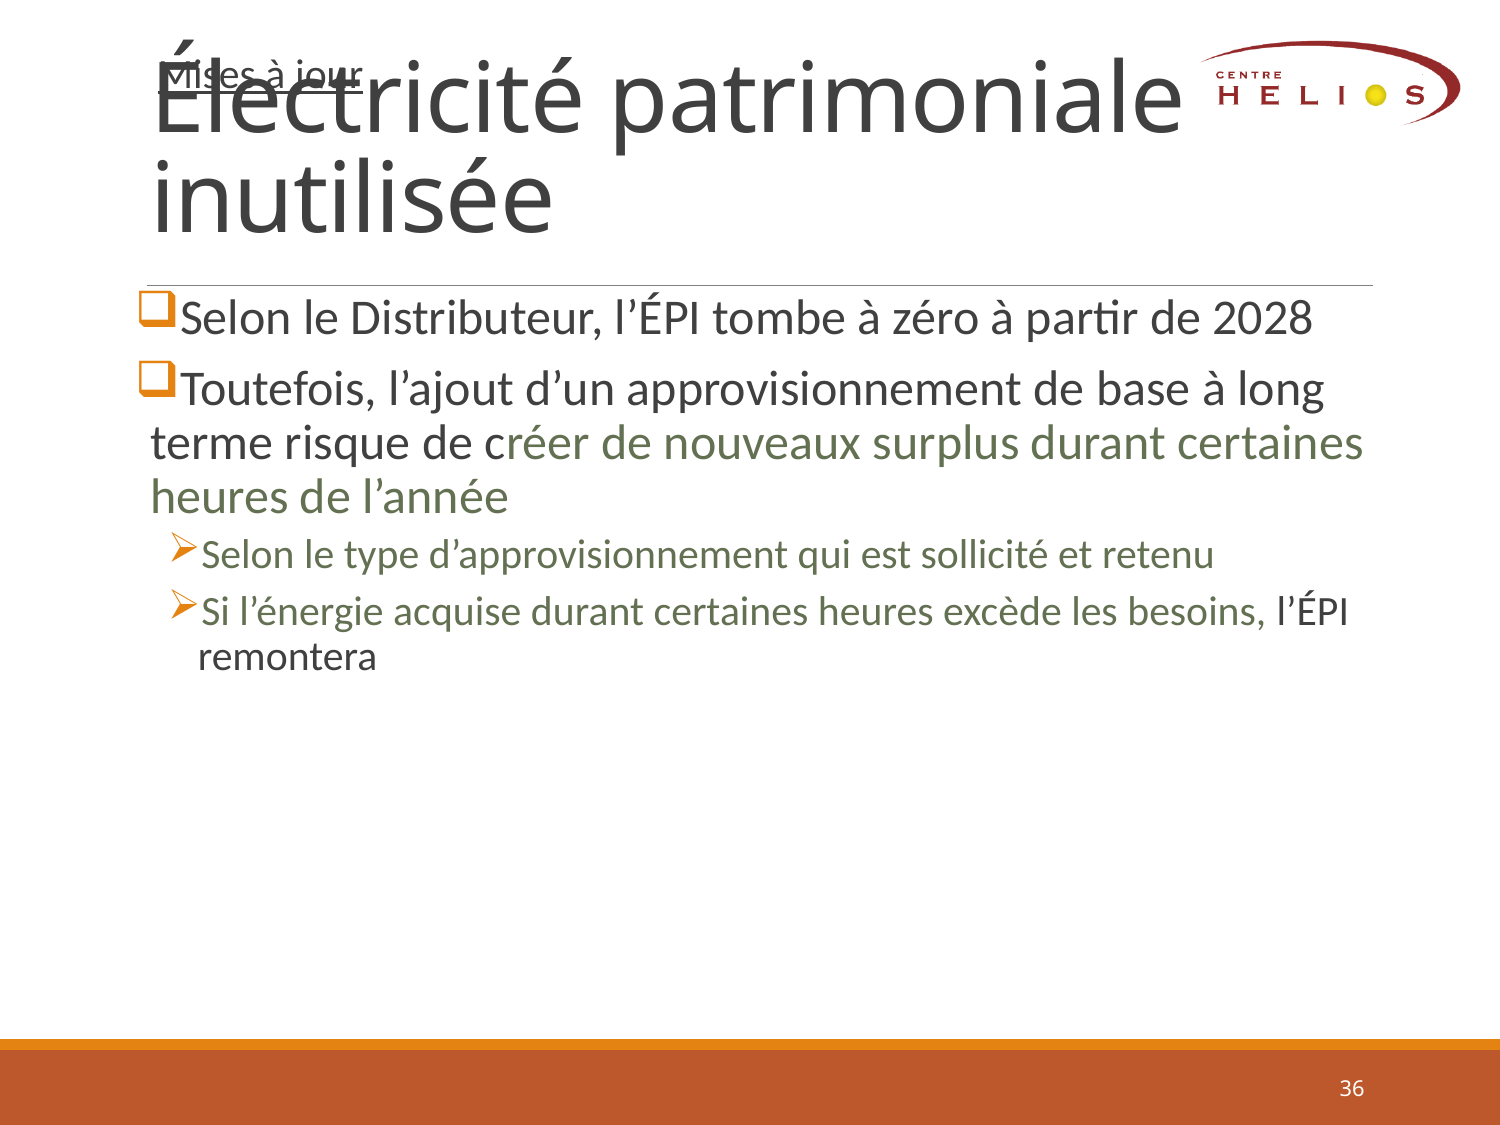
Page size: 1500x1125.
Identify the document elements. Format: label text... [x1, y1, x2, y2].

title Électricité patrimoniale inutilisée [135, 43, 1373, 261]
list Selon le Distributeur, l’ÉPI tombe à zéro à partir de 2028 Toutefois, l’ajout d’un approvisionnement de base à long terme risque de créer de nouveaux surplus durant certaines heures de l’année Selon le type d’approvisionnement qui est sollicité et retenu Si l’énergie acquise durant certaines heures excède les besoins, l’ÉPI remontera [135, 283, 1373, 1060]
list Mises à jour [135, 44, 842, 140]
picture [1178, 13, 1487, 134]
slide_number 36 [1218, 1059, 1380, 1120]
